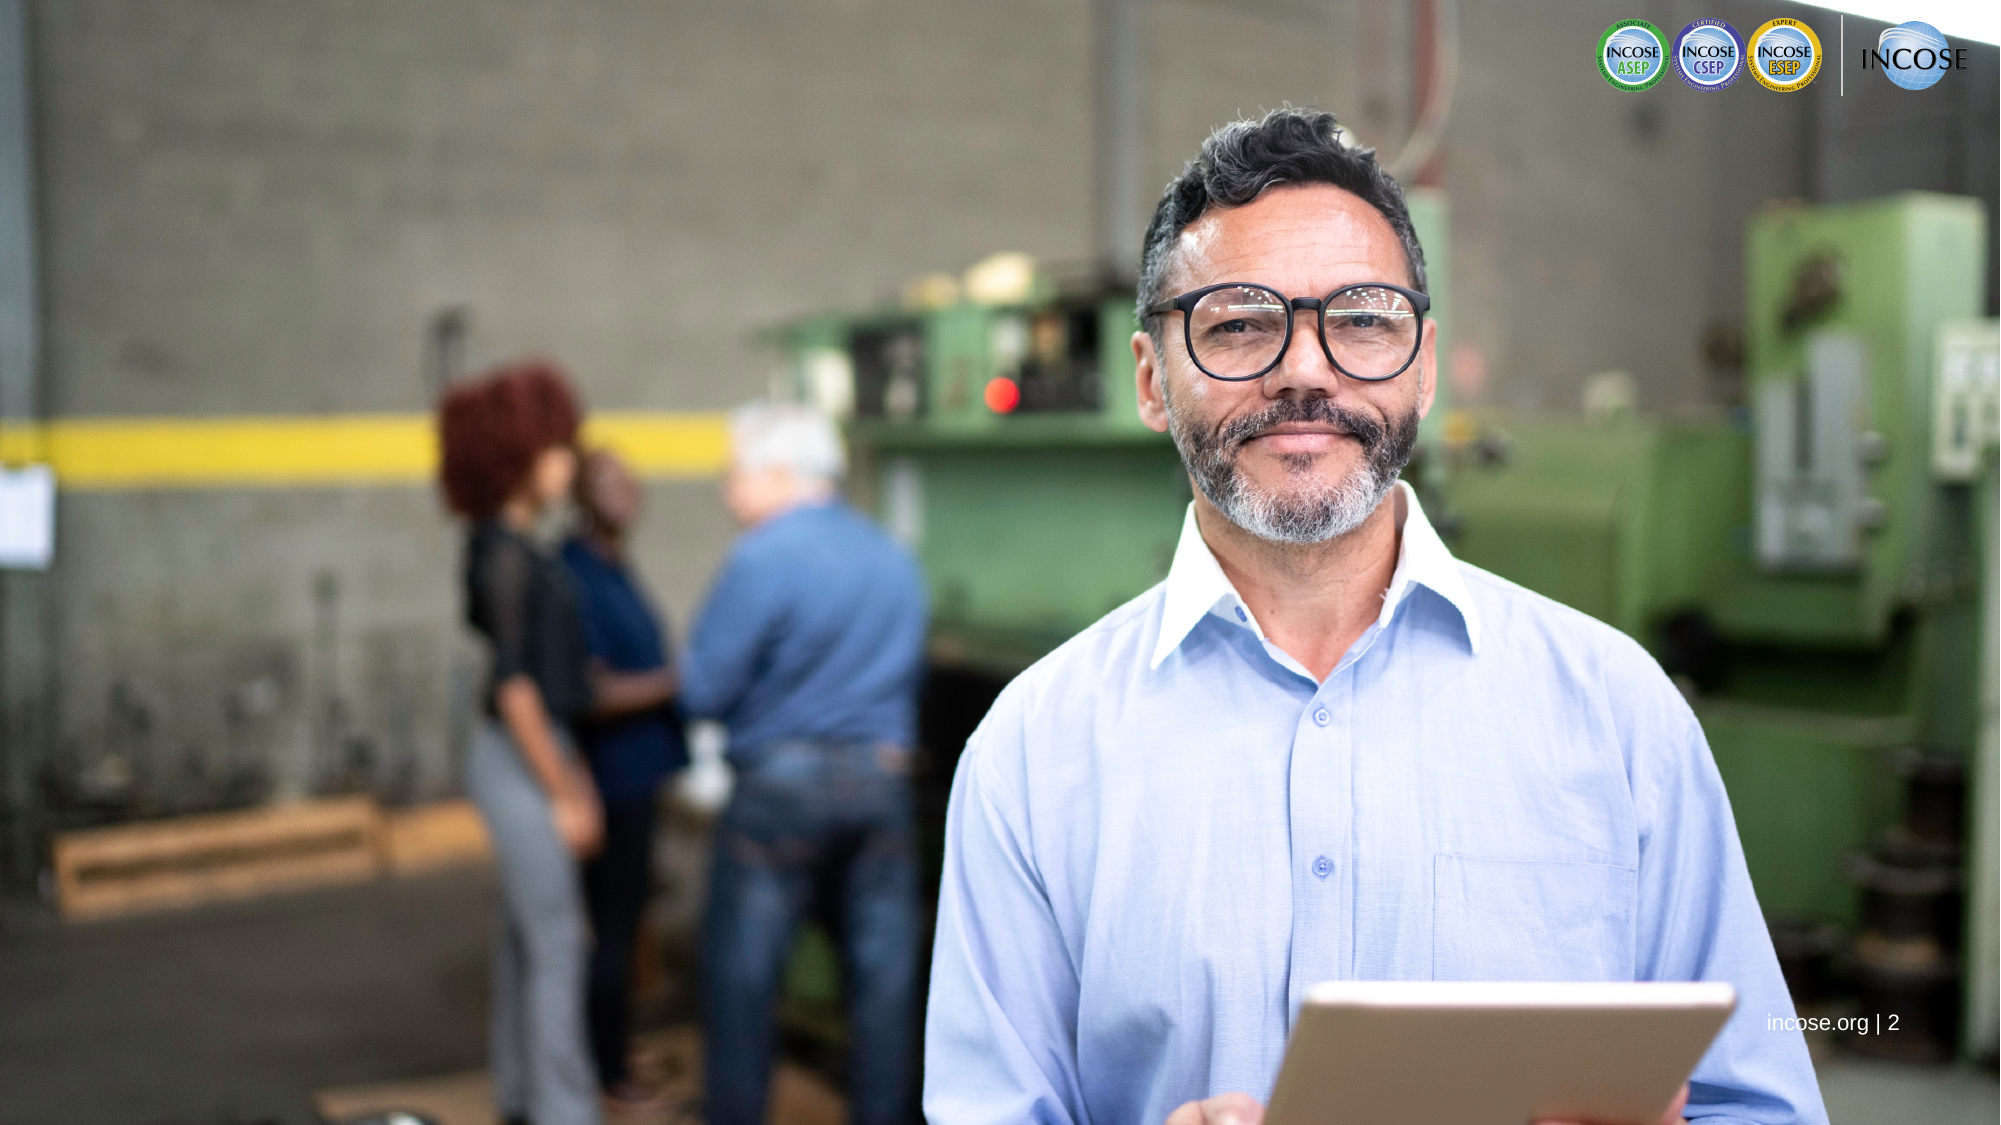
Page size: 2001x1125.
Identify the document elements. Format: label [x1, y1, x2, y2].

picture [0, 0, 2000, 1125]
text_box [1596, 15, 1968, 96]
